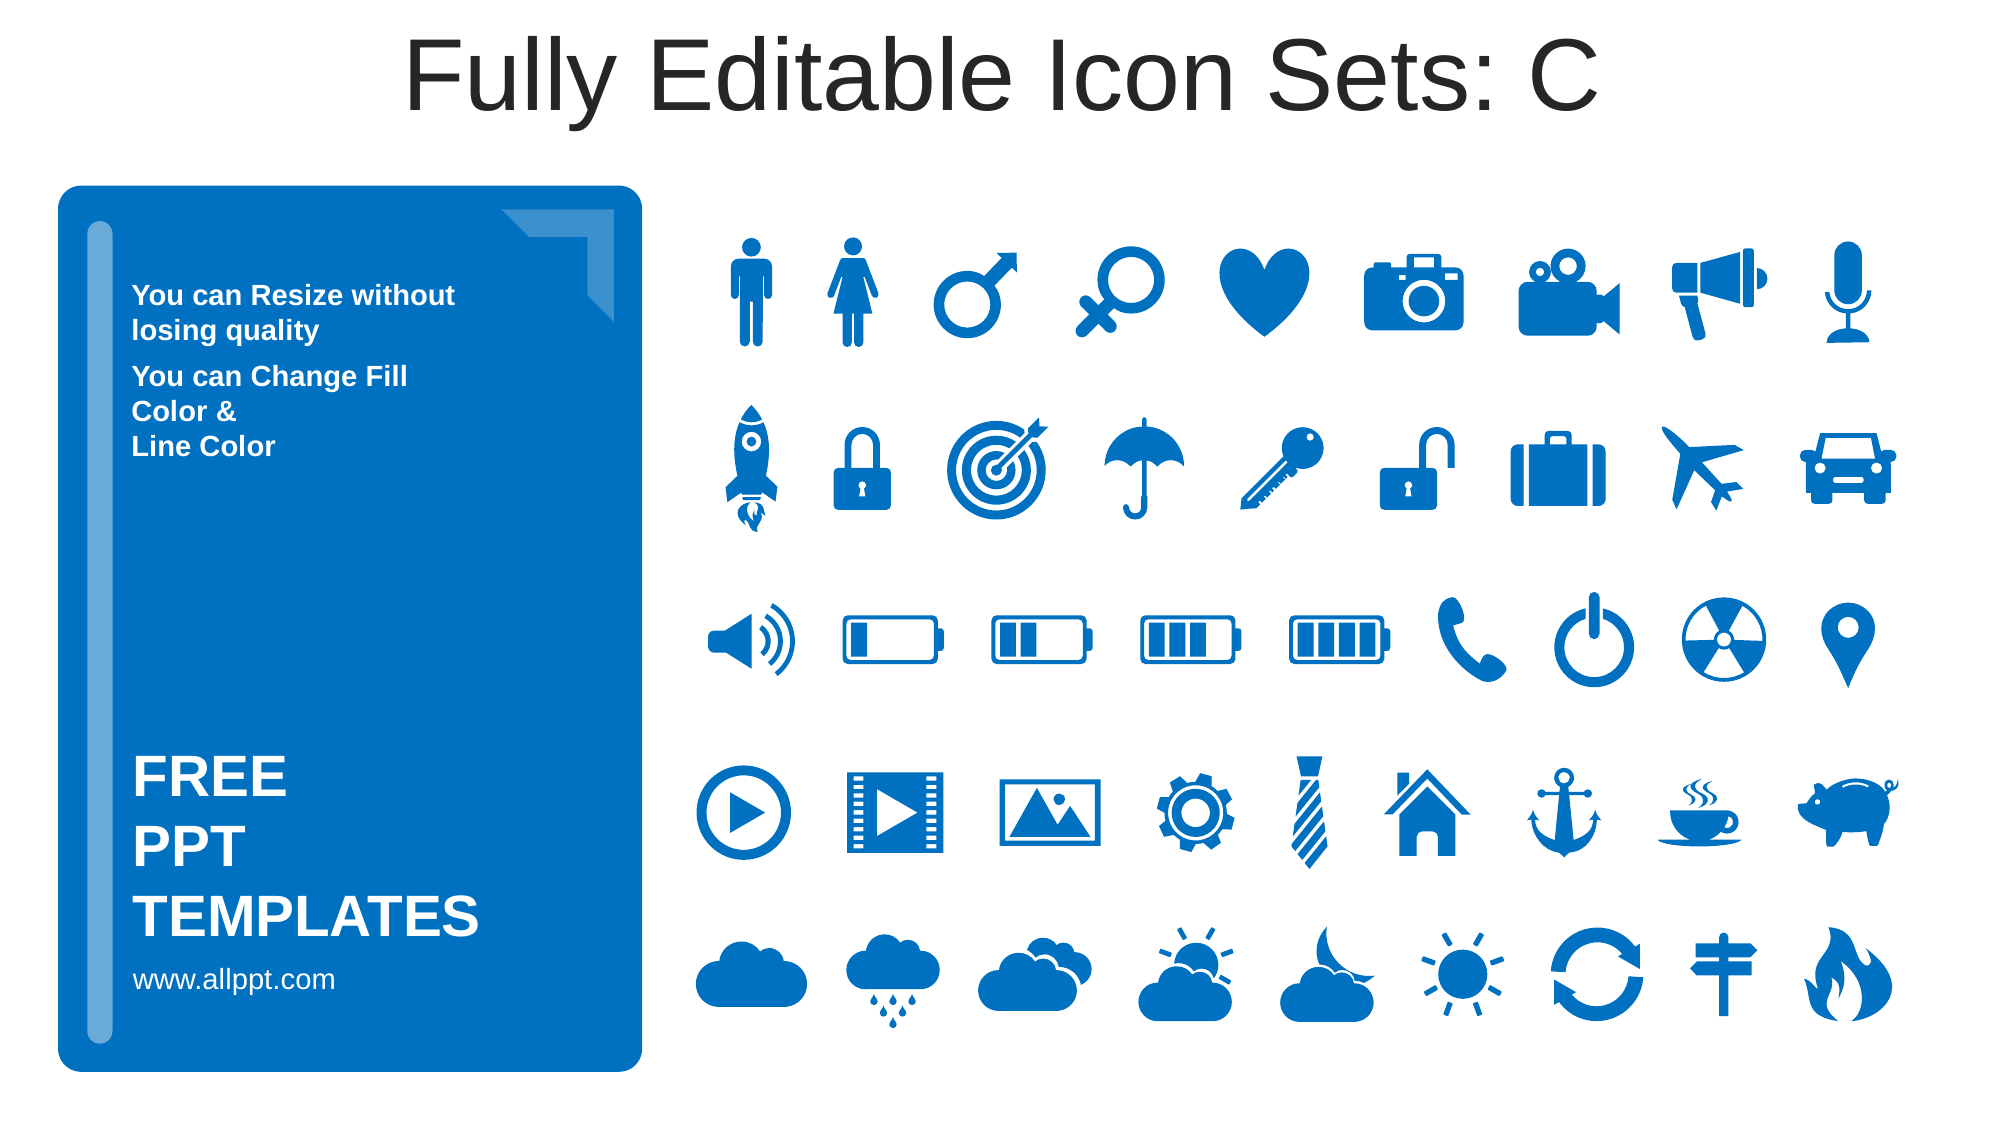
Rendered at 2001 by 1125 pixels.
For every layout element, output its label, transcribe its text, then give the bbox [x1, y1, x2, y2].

text_box [729, 236, 774, 348]
text_box [1688, 931, 1759, 1018]
text_box [897, 1002, 908, 1018]
text_box [1660, 425, 1747, 513]
text_box [1553, 975, 1645, 1023]
text_box [1176, 926, 1188, 941]
text_box [1802, 926, 1894, 1023]
text_box [757, 623, 772, 658]
text_box [946, 415, 1051, 521]
text_box [1796, 777, 1900, 848]
list Fully Editable Icon Sets: C [53, 20, 1952, 140]
text_box [1378, 425, 1456, 511]
text_box [1204, 926, 1217, 941]
text_box [1218, 247, 1311, 339]
text_box [1524, 766, 1604, 859]
text_box [1288, 614, 1392, 666]
text_box [977, 936, 1093, 1012]
text_box [1549, 926, 1641, 974]
text_box [1103, 416, 1186, 521]
text_box [999, 778, 1102, 847]
text_box [846, 771, 944, 854]
text_box [1591, 443, 1607, 508]
text_box [1139, 614, 1243, 666]
text_box [1798, 432, 1898, 505]
text_box [1472, 931, 1485, 948]
text_box [724, 403, 779, 534]
text_box [1486, 984, 1503, 998]
text_box [1833, 240, 1863, 306]
text_box [832, 425, 892, 511]
text_box [1517, 247, 1621, 337]
text_box [1363, 252, 1465, 332]
text_box [1553, 590, 1636, 689]
text_box [1488, 955, 1506, 967]
text_box [694, 940, 809, 1008]
text_box [1527, 429, 1589, 508]
text_box [1381, 766, 1474, 857]
text_box [1155, 771, 1236, 854]
text_box [1509, 443, 1525, 508]
text_box [1655, 777, 1744, 848]
text_box [1442, 1000, 1454, 1018]
text_box [707, 611, 753, 671]
text_box [1420, 955, 1437, 967]
text_box [888, 1020, 898, 1030]
text_box [1279, 923, 1378, 1023]
text_box [1219, 947, 1235, 959]
text_box [878, 1002, 889, 1018]
text_box [1471, 1000, 1484, 1018]
text_box [845, 933, 941, 1007]
text_box [695, 764, 793, 861]
text_box [1290, 755, 1329, 871]
text_box [841, 614, 945, 666]
text_box [1440, 931, 1454, 948]
text_box [1137, 941, 1233, 1023]
text_box [1671, 247, 1769, 342]
text_box [1239, 426, 1325, 511]
text_box [1820, 601, 1876, 691]
text_box [1436, 596, 1508, 683]
text_box [1680, 596, 1768, 683]
text_box [763, 612, 784, 668]
text_box [768, 601, 796, 678]
text_box [990, 614, 1094, 666]
text_box [1422, 984, 1439, 998]
text_box [1823, 289, 1873, 344]
text_box [1074, 245, 1166, 339]
text_box [1437, 948, 1489, 1000]
text_box [932, 251, 1019, 340]
text_box [826, 236, 880, 349]
